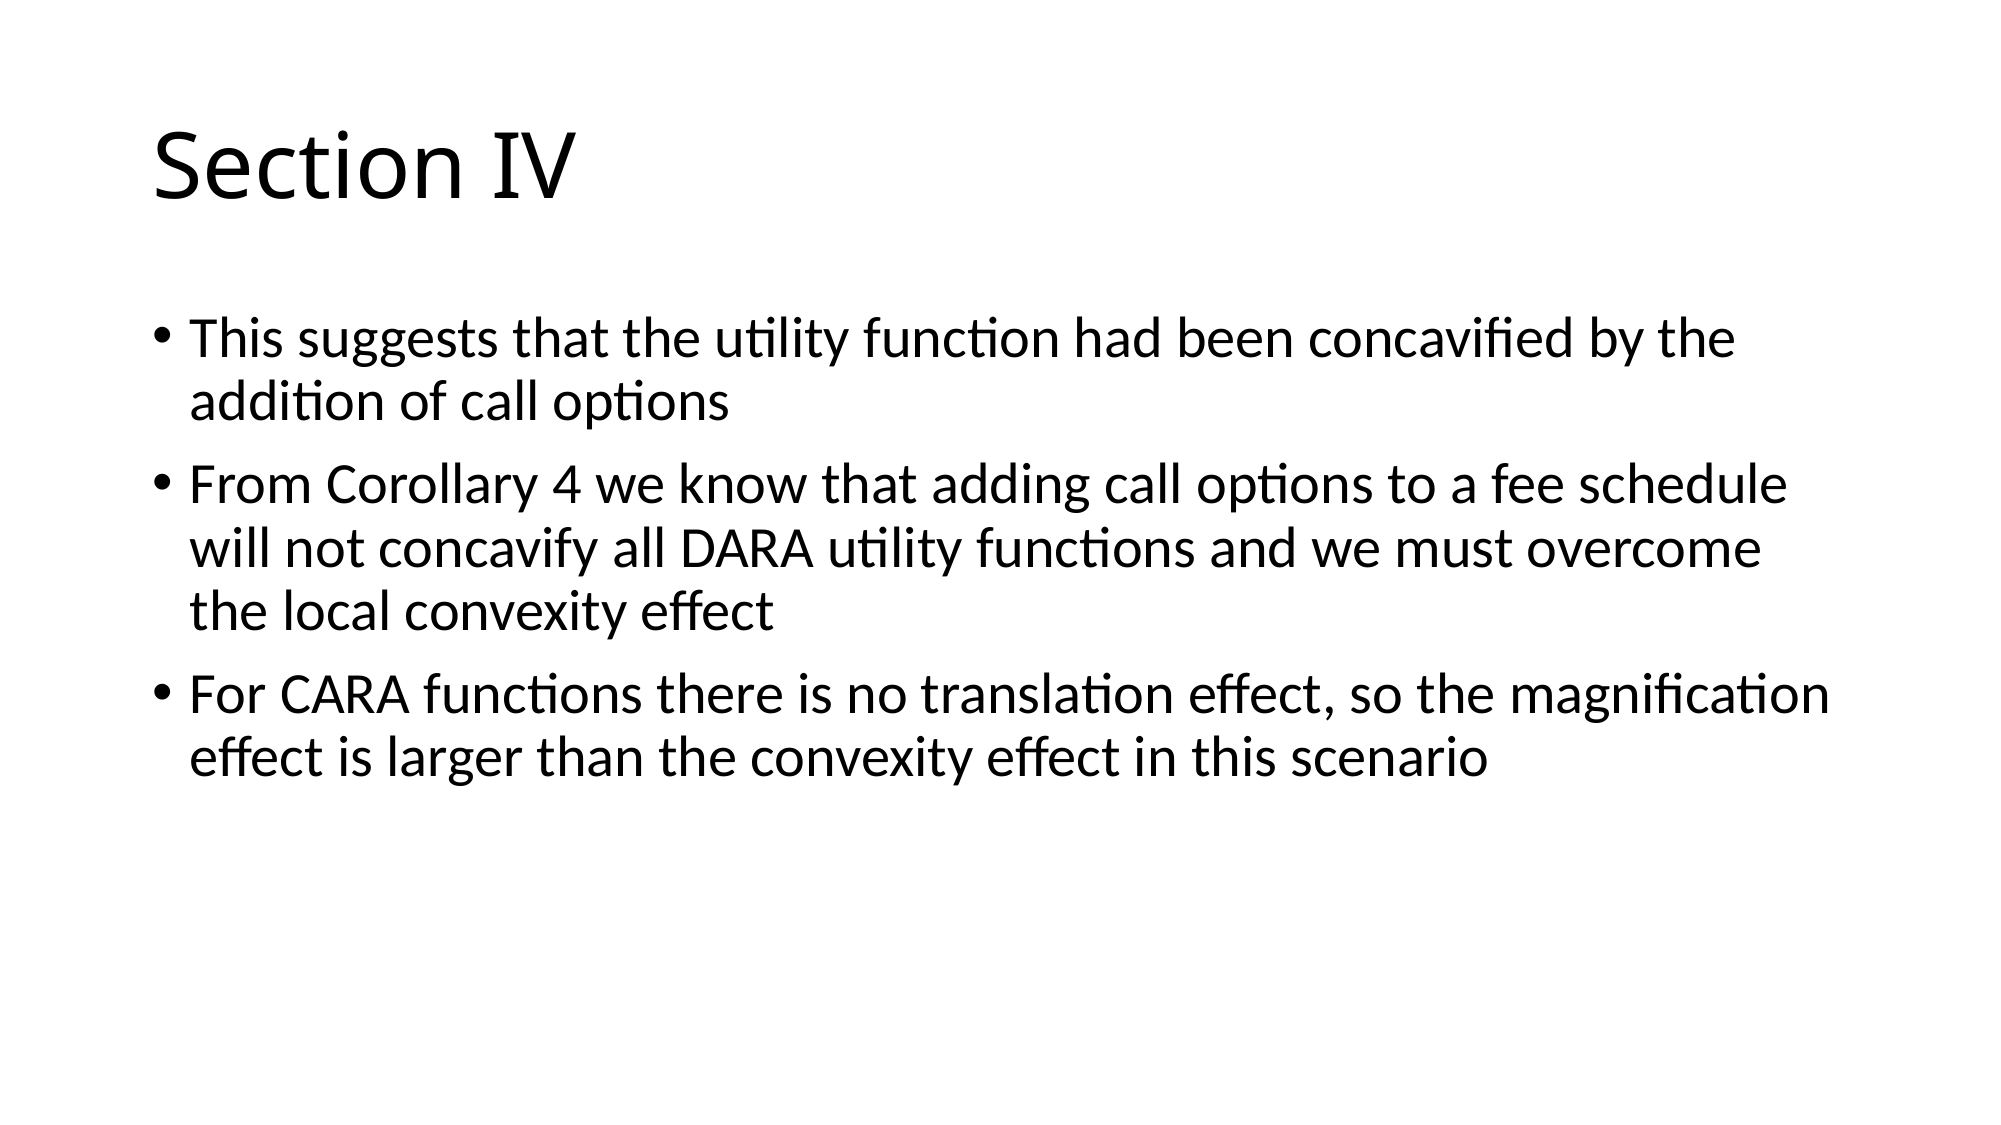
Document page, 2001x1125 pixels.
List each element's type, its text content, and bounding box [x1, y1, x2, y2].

list This suggests that the utility function had been concavified by the addition of call options From Corollary 4 we know that adding call options to a fee schedule will not concavify all DARA utility functions and we must overcome the local convexity effect For CARA functions there is no translation effect, so the magnification effect is larger than the convexity effect in this scenario [137, 299, 1863, 1014]
title Section IV [137, 59, 1863, 278]
